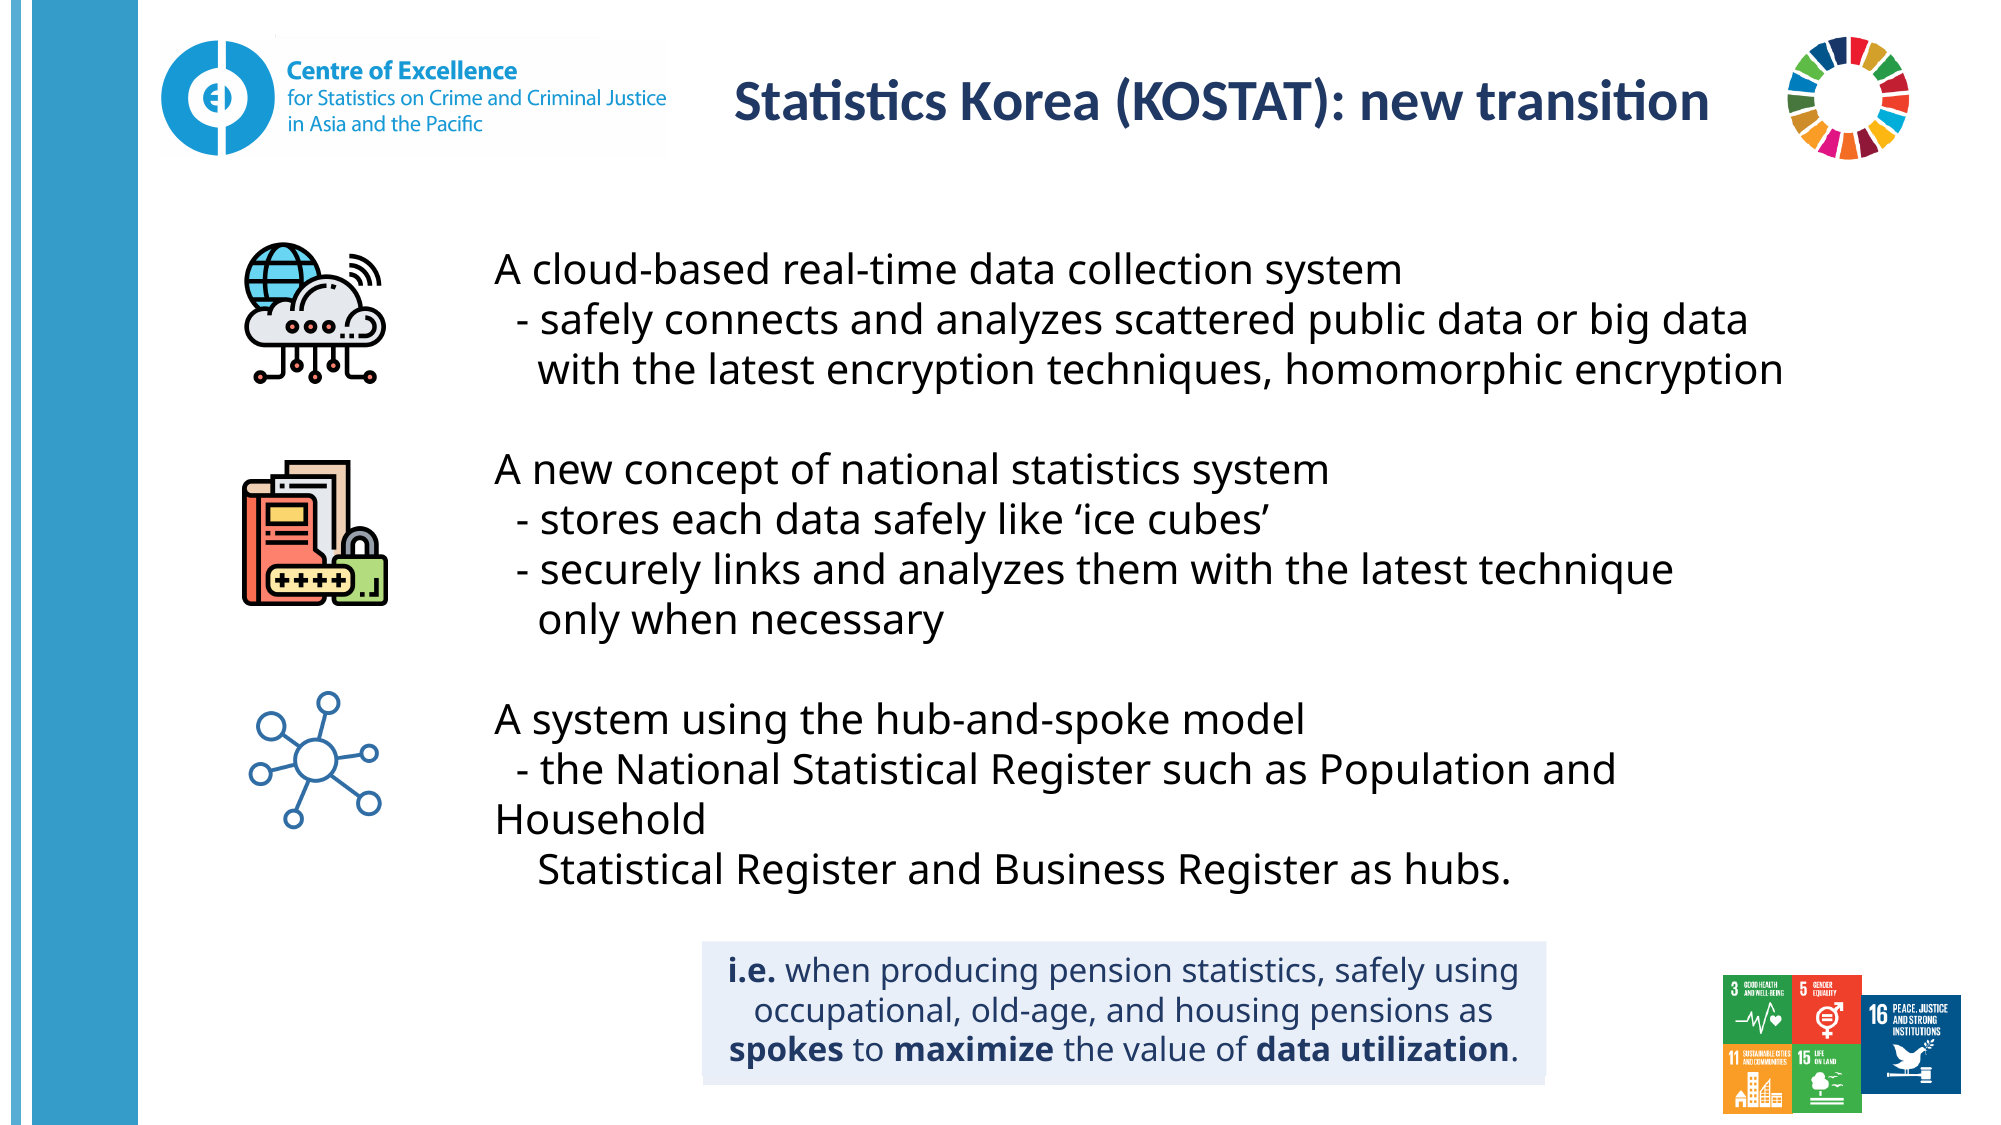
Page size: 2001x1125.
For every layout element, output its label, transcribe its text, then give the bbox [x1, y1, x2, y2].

picture [242, 460, 388, 606]
picture [155, 34, 667, 157]
picture [242, 687, 388, 833]
picture [242, 240, 388, 386]
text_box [701, 941, 1547, 1087]
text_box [1723, 975, 1961, 1114]
text_box A cloud-based real-time data collection system - safely connects and analyzes scattered public data or big data with the latest encryption techniques, homomorphic encryption A new concept of national statistics system - stores each data safely like ‘ice cubes’ - securely links and analyzes them with the latest technique only when necessary A system using the hub-and-spoke model - the National Statistical Register such as Population and Household Statistical Register and Business Register as hubs. [479, 235, 1835, 901]
picture [1784, 34, 1911, 162]
text_box Statistics Korea (KOSTAT): new transition [719, 54, 1783, 140]
